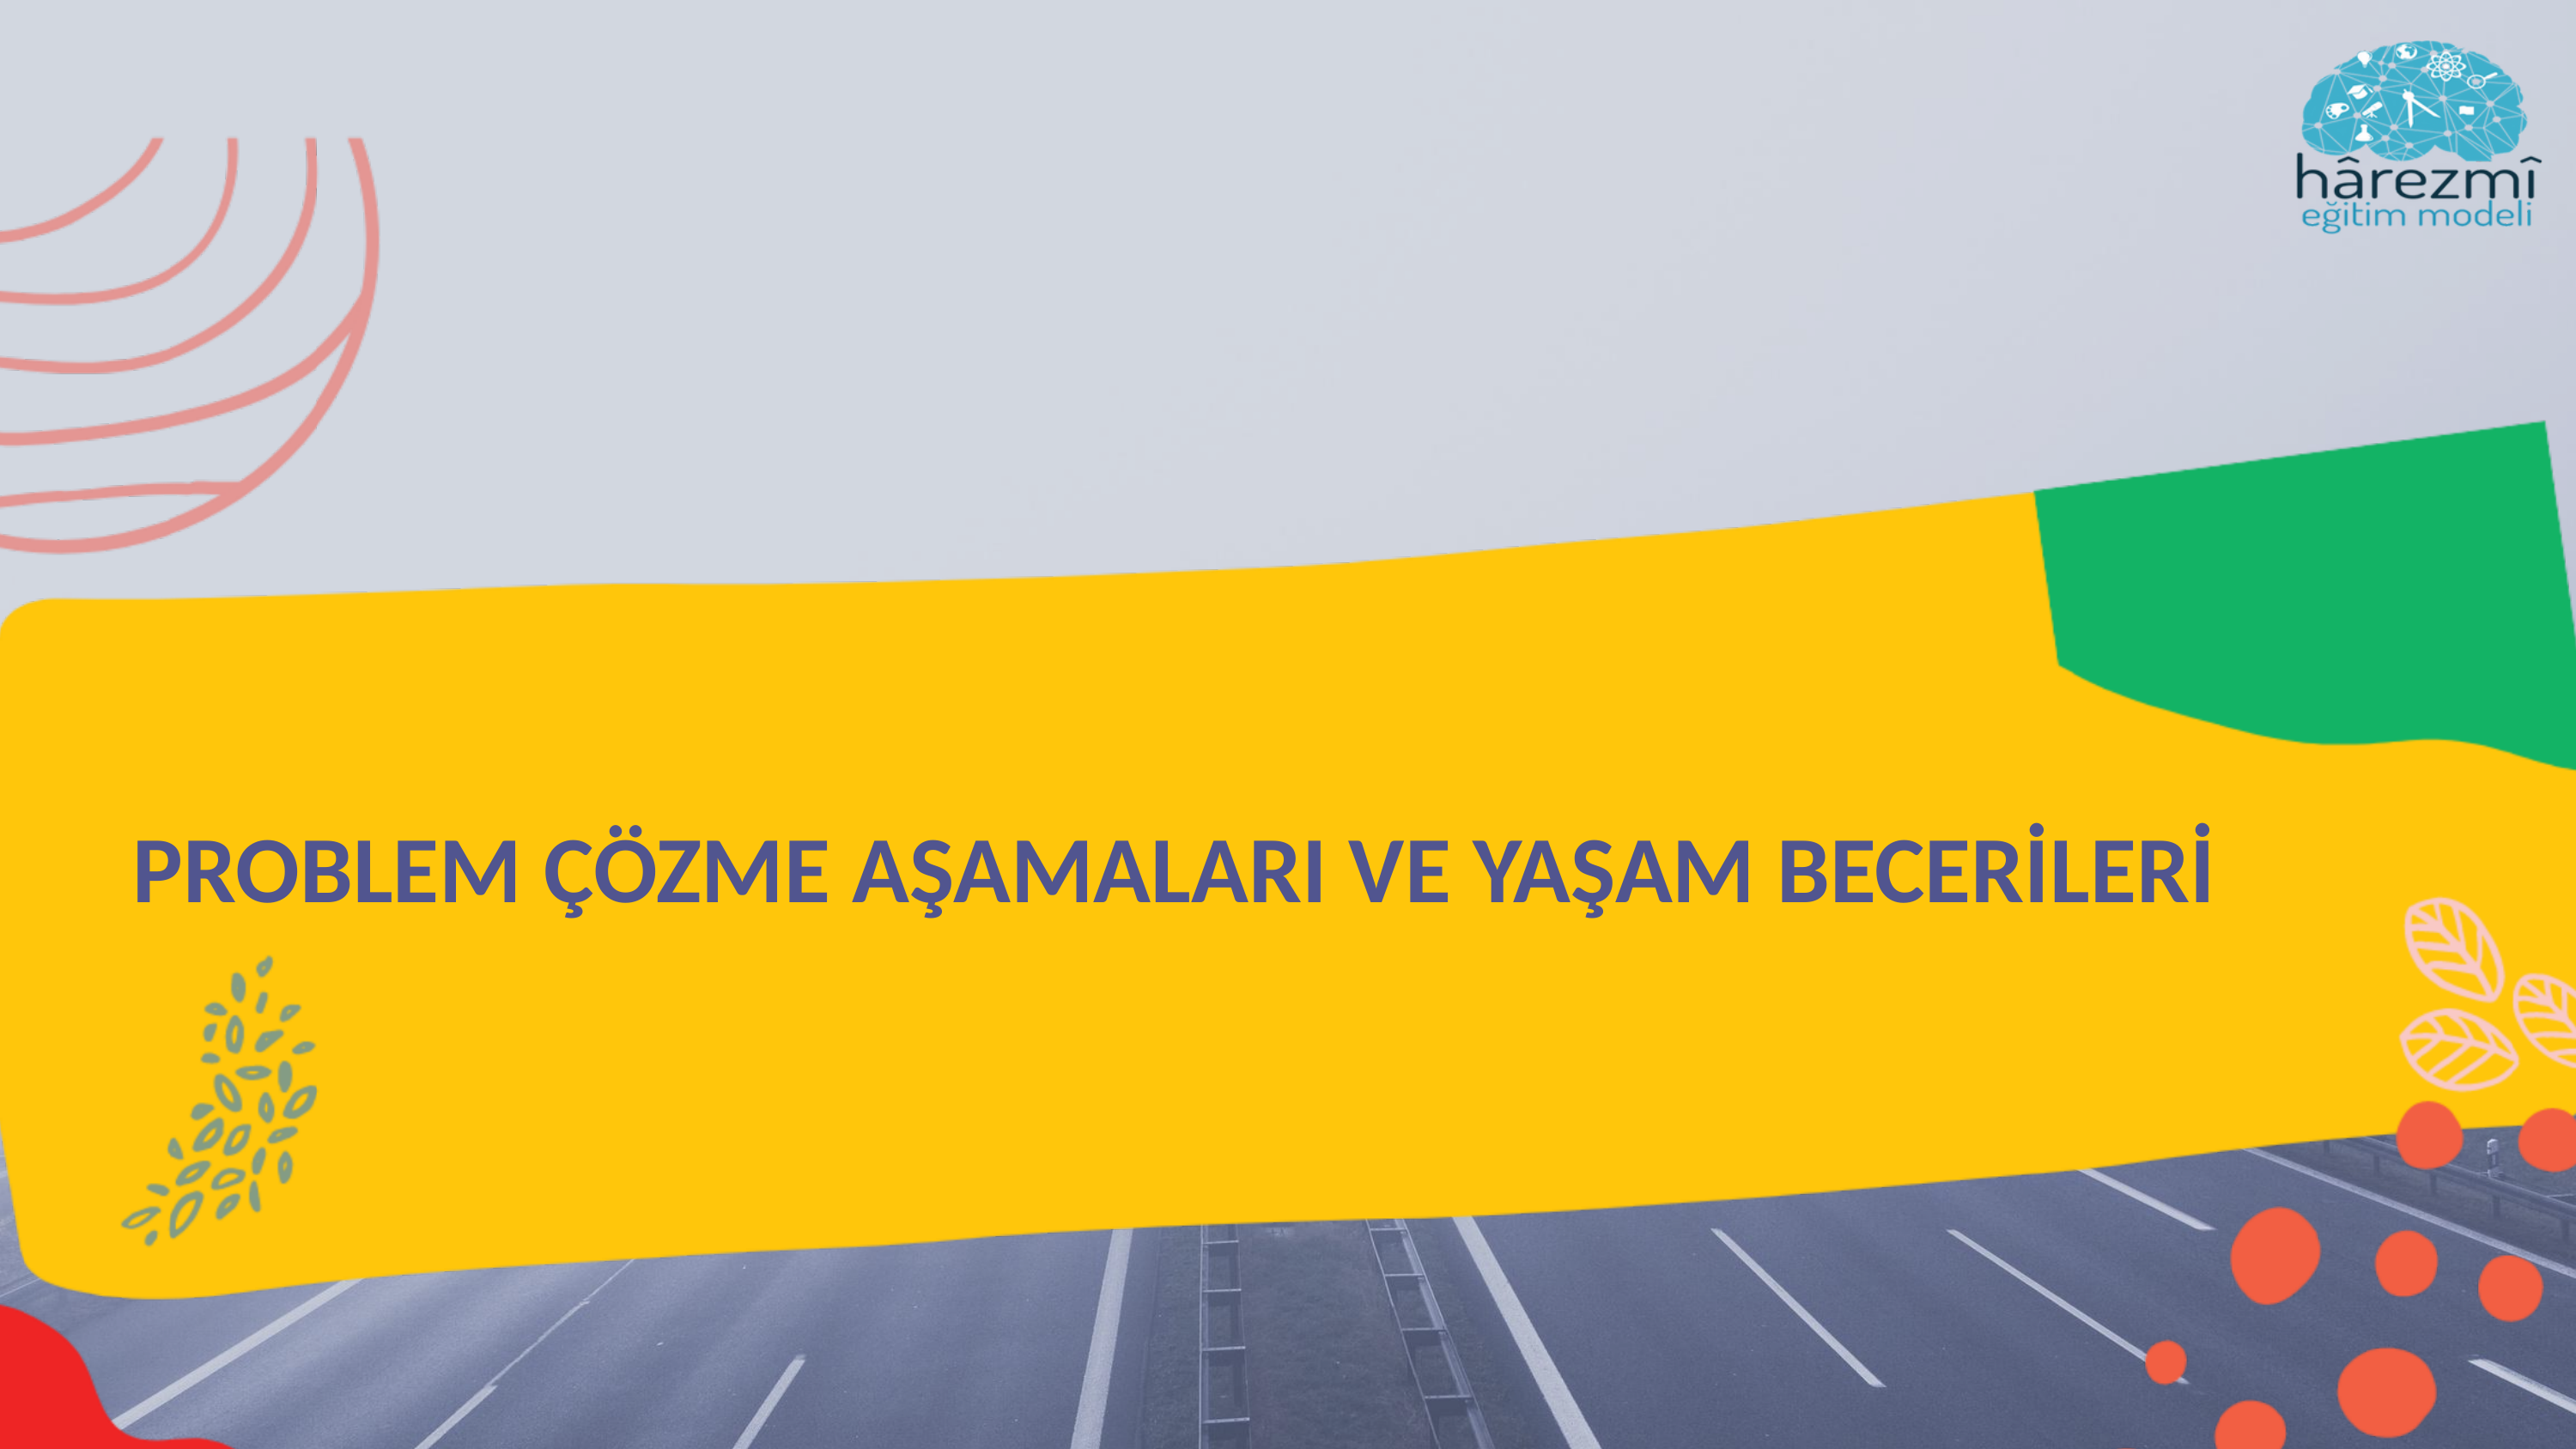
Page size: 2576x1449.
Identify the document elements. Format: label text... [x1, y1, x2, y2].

text_box [2292, 40, 2543, 234]
text_box [0, 0, 2576, 1449]
text_box PROBLEM ÇÖZME AŞAMALARI VE YAŞAM BECERİLERİ [132, 761, 2384, 922]
